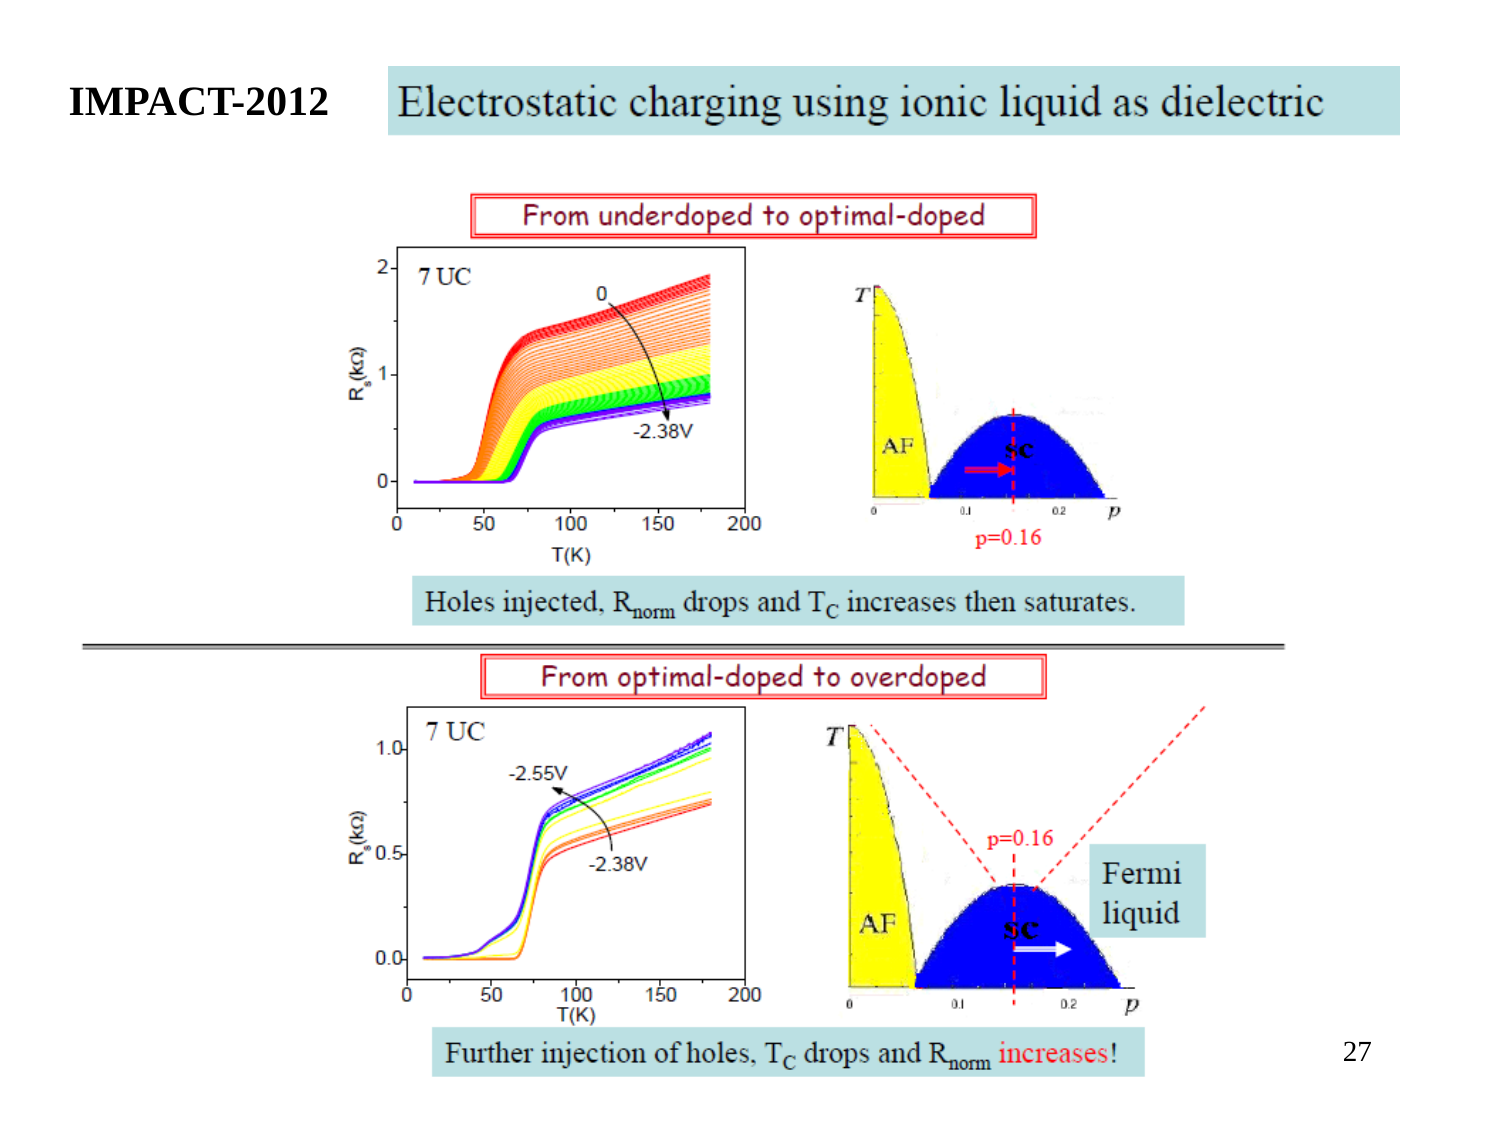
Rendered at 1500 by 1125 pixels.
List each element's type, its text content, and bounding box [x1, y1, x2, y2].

picture [388, 66, 1400, 137]
text_box IMPACT-2012 [53, 66, 345, 132]
slide_number 27 [1342, 1024, 1388, 1101]
picture [29, 172, 1341, 1095]
